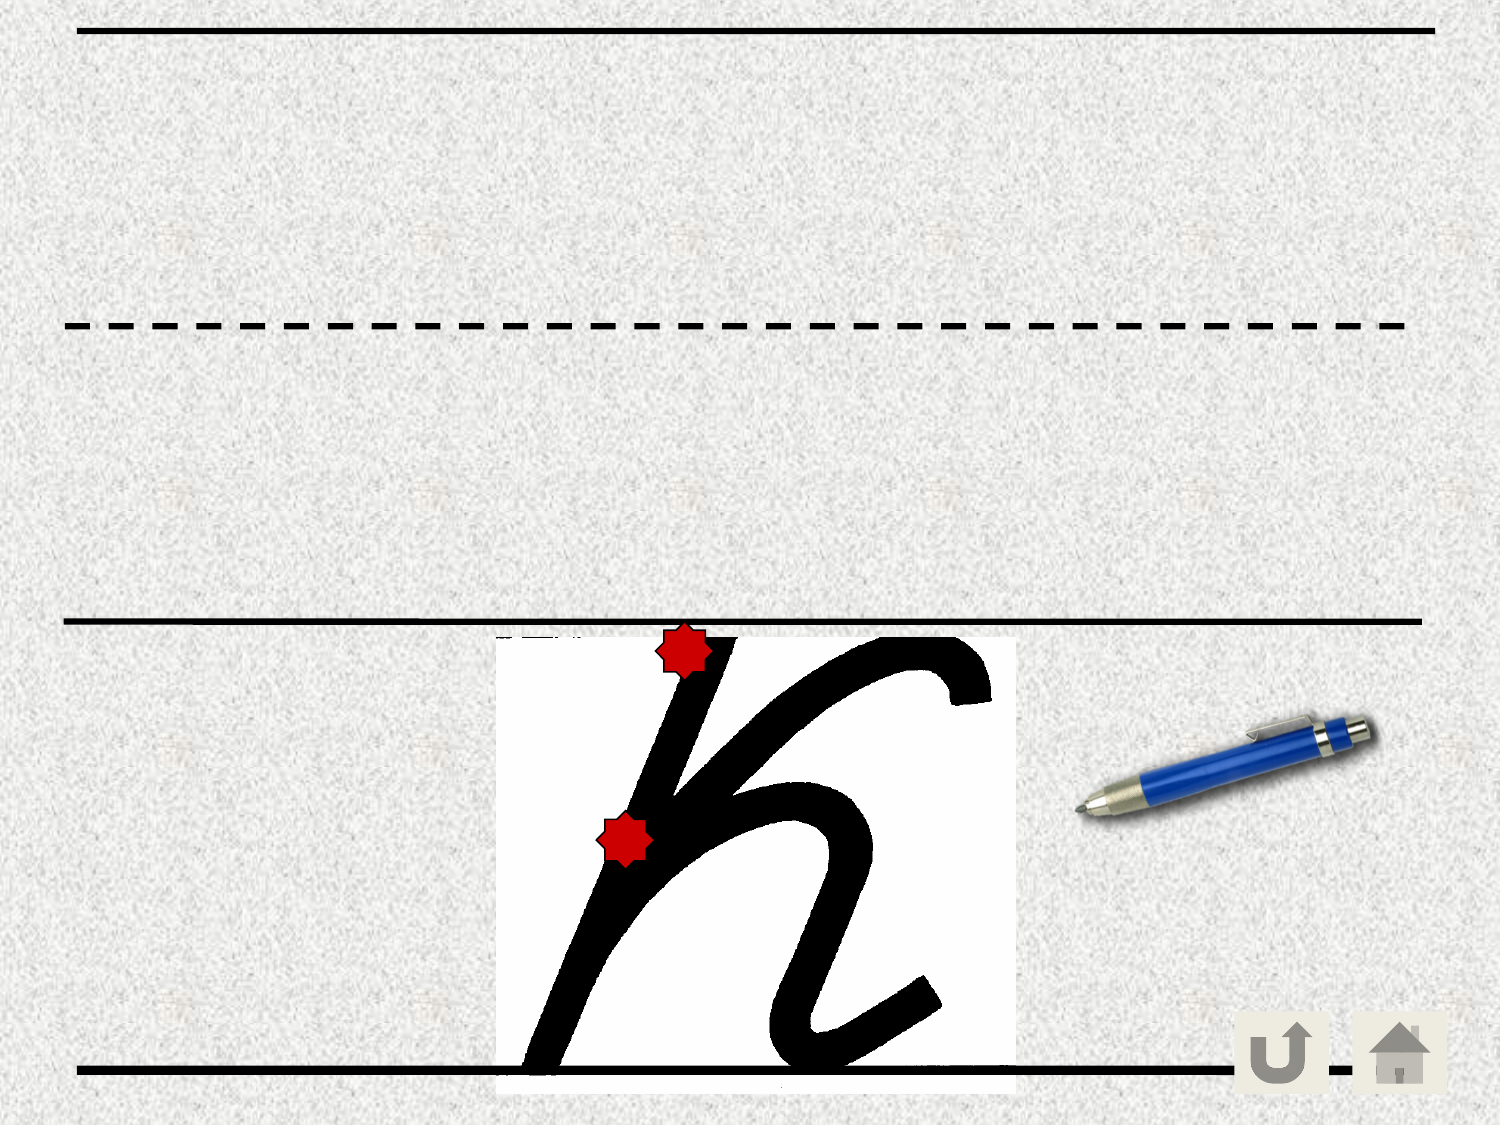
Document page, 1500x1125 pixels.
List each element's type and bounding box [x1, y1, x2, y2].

text_box [1234, 1011, 1329, 1094]
text_box [1352, 1011, 1447, 1094]
picture [0, 0, 1500, 1125]
text_box [663, 621, 706, 635]
